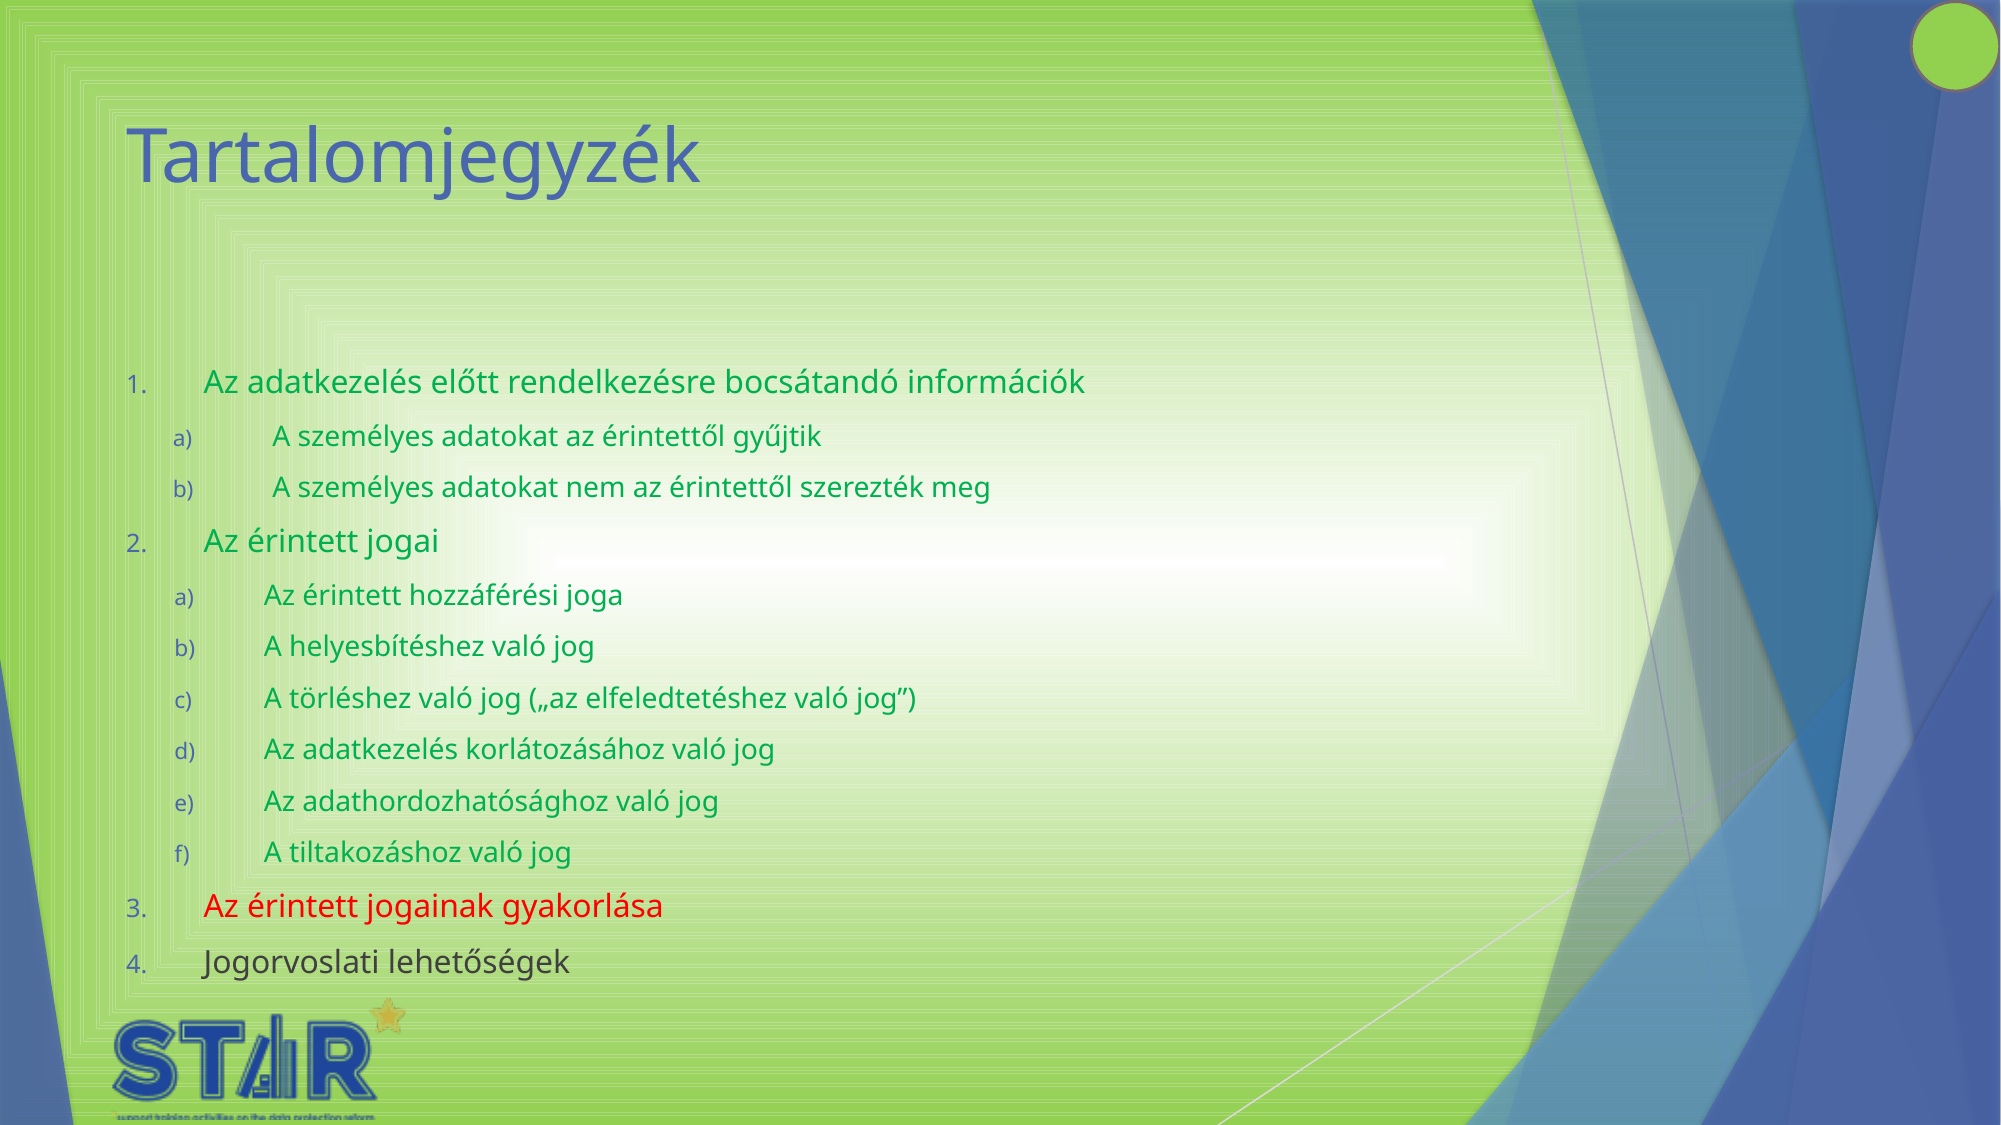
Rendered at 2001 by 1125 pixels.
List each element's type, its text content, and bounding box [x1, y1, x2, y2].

list Az adatkezelés előtt rendelkezésre bocsátandó információk A személyes adatokat az érintettől gyűjtik A személyes adatokat nem az érintettől szerezték meg Az érintett jogai Az érintett hozzáférési joga A helyesbítéshez való jog A törléshez való jog („az elfeledtetéshez való jog”) Az adatkezelés korlátozásához való jog Az adathordozhatósághoz való jog A tiltakozáshoz való jog Az érintett jogainak gyakorlása Jogorvoslati lehetőségek [111, 354, 1522, 992]
title Tartalomjegyzék [111, 99, 1522, 317]
text_box [1909, 0, 2000, 93]
